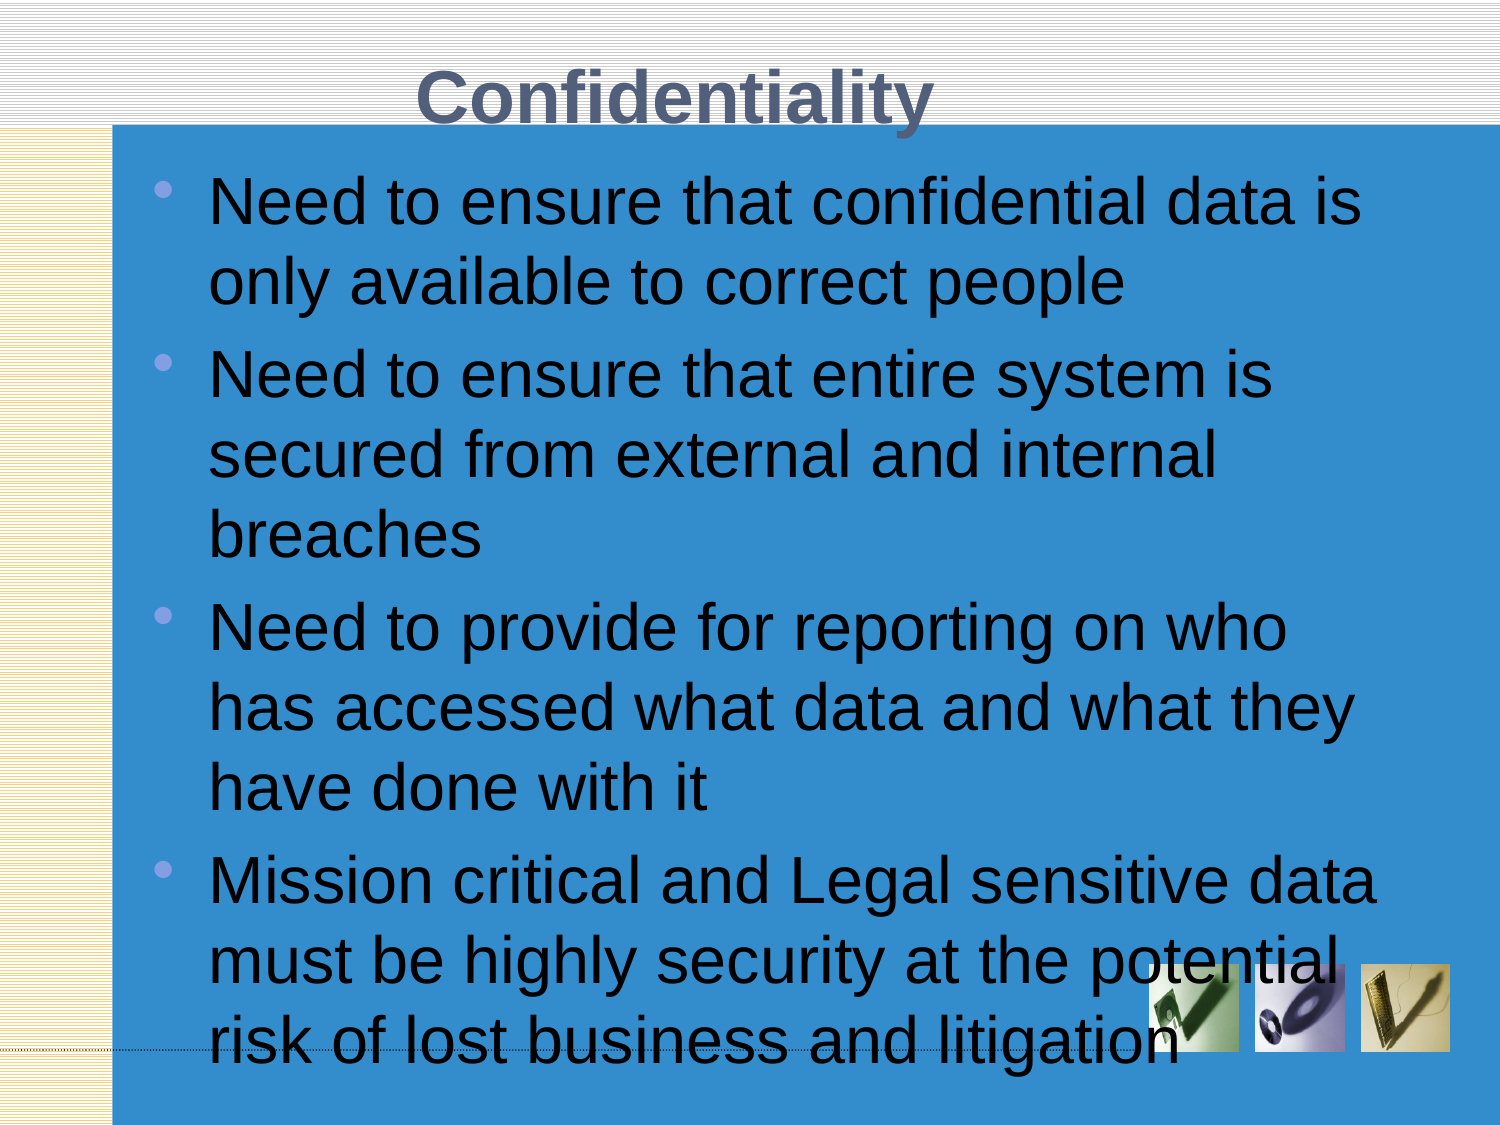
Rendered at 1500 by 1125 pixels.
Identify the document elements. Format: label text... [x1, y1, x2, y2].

picture [1149, 1013, 1239, 1052]
title Confidentiality [81, 0, 1270, 188]
picture [1361, 964, 1450, 1052]
list Need to ensure that confidential data is only available to correct people Need to ensure that entire system is secured from external and internal breaches Need to provide for reporting on who has accessed what data and what they have done with it Mission critical and Legal sensitive data must be highly security at the potential risk of lost business and litigation [137, 149, 1413, 1013]
picture [1255, 1013, 1345, 1052]
